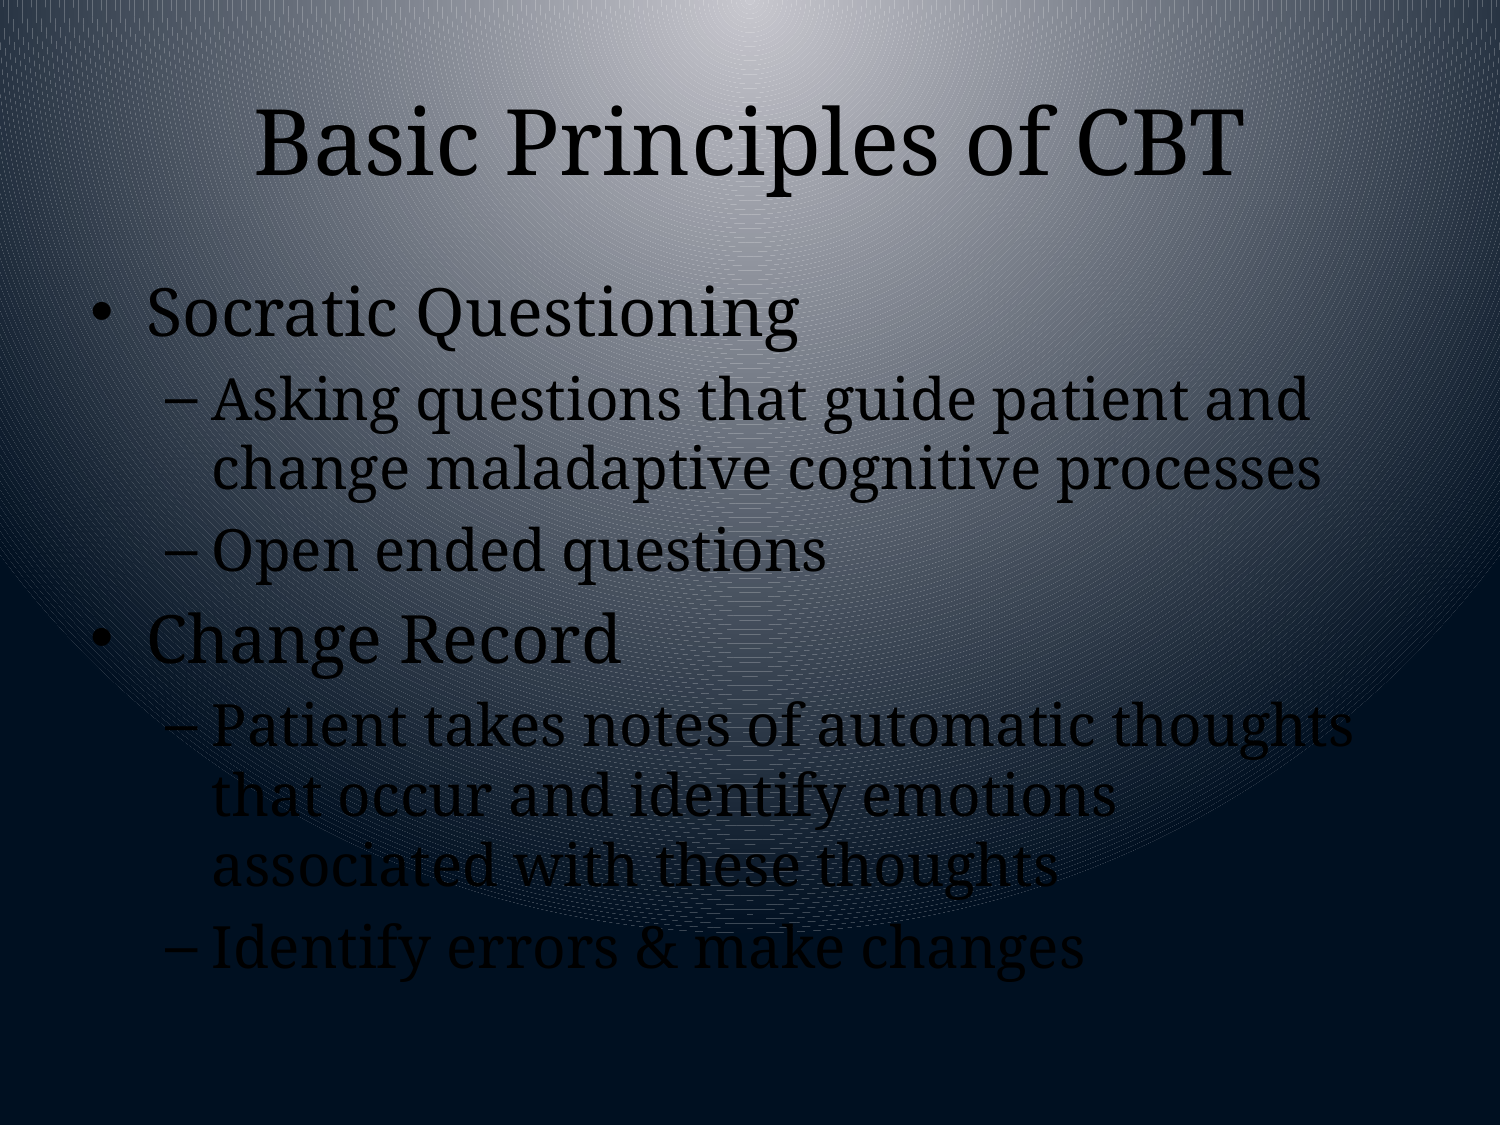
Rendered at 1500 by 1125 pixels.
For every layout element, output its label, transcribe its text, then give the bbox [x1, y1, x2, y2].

title Basic Principles of CBT [75, 45, 1425, 233]
list Socratic Questioning Asking questions that guide patient and change maladaptive cognitive processes Open ended questions Change Record Patient takes notes of automatic thoughts that occur and identify emotions associated with these thoughts Identify errors & make changes [75, 262, 1425, 1005]
